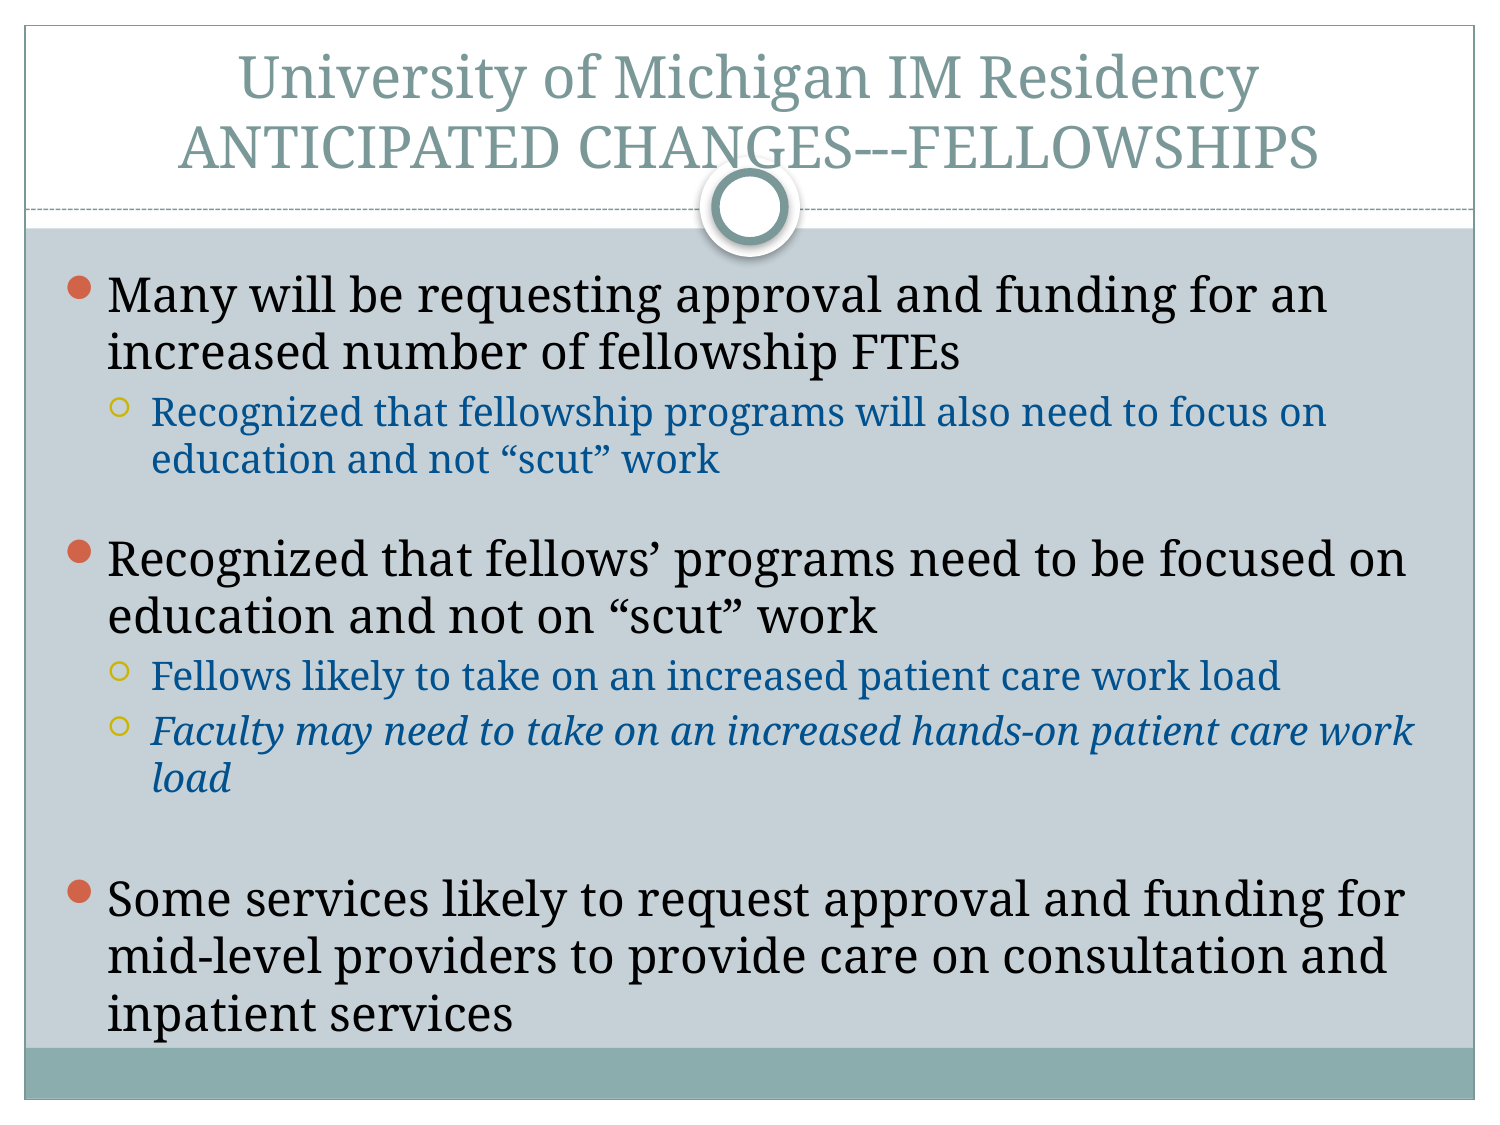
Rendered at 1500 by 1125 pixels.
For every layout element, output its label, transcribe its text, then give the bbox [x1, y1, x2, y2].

list Many will be requesting approval and funding for an increased number of fellowship FTEs Recognized that fellowship programs will also need to focus on education and not “scut” work Recognized that fellows’ programs need to be focused on education and not on “scut” work Fellows likely to take on an increased patient care work load Faculty may need to take on an increased hands-on patient care work load Some services likely to request approval and funding for mid-level providers to provide care on consultation and inpatient services [49, 256, 1450, 1054]
title University of Michigan IM Residency ANTICIPATED CHANGES---FELLOWSHIPS [49, 0, 1450, 188]
